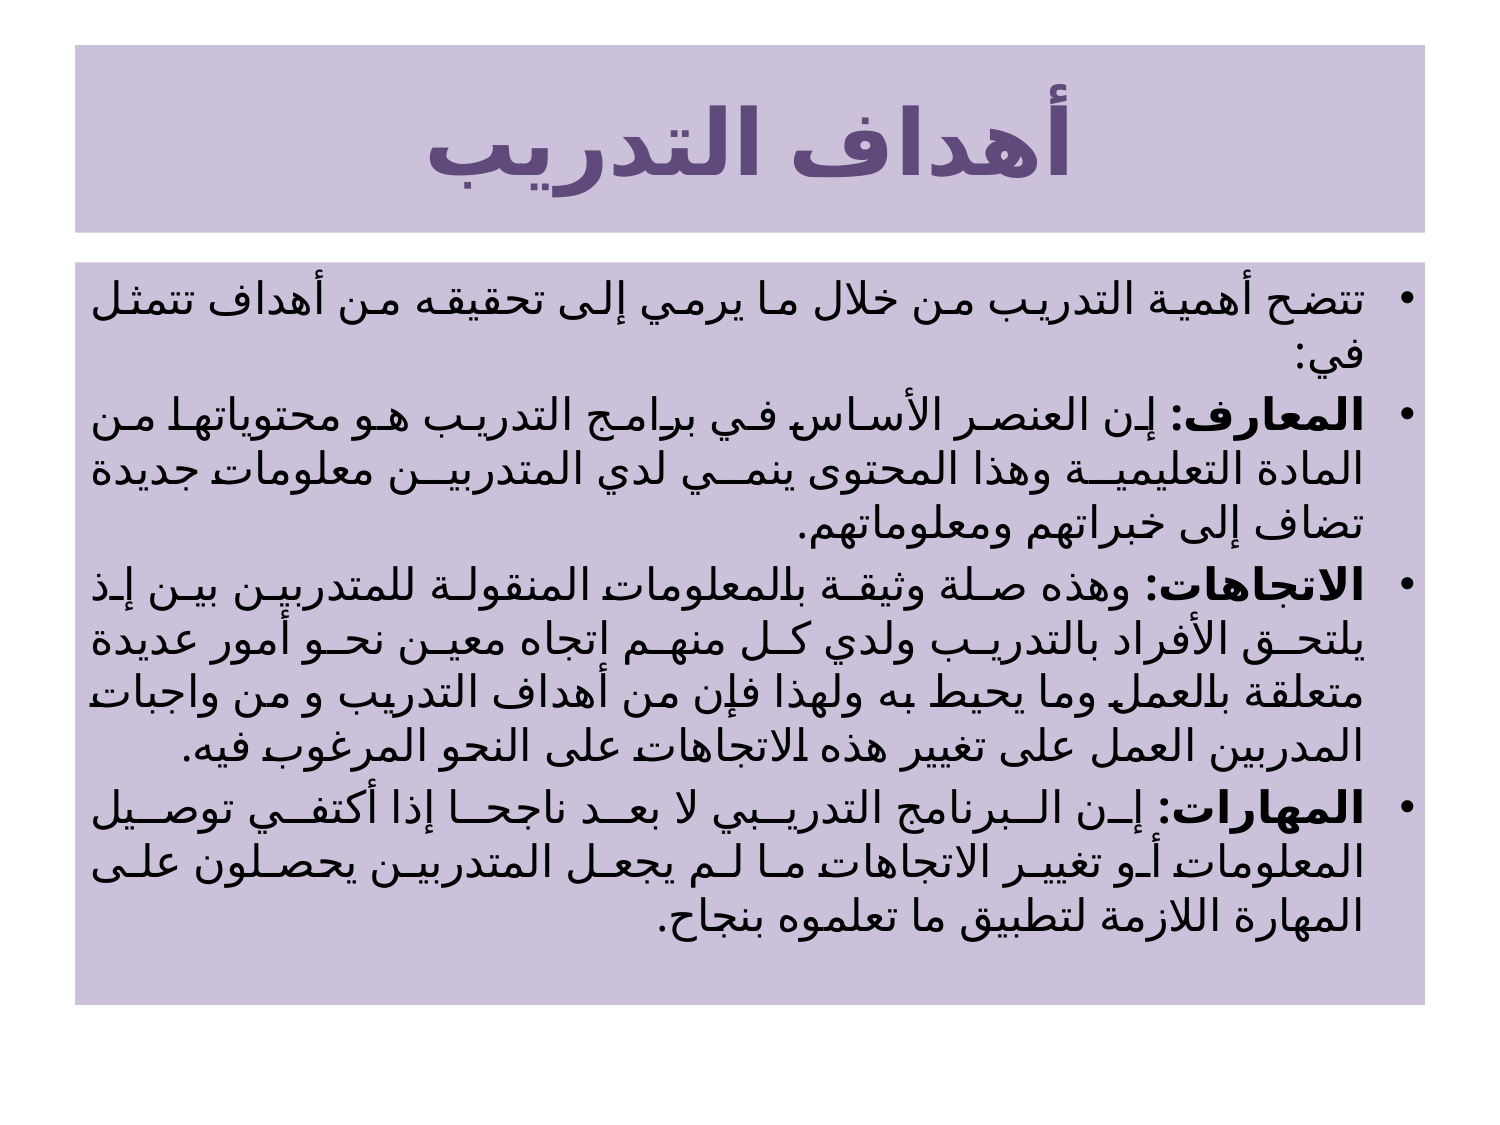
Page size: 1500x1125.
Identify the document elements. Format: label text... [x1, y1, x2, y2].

list تتضح أهمية التدريب من خلال ما يرمي إلى تحقيقه من أهداف تتمثل في: المعارف: إن العنصر الأساس في برامج التدريب هو محتوياتها من المادة التعليمية وهذا المحتوى ينمي لدي المتدربين معلومات جديدة تضاف إلى خبراتهم ومعلوماتهم. الاتجاهات: وهذه صلة وثيقة بالمعلومات المنقولة للمتدربين بين إذ يلتحق الأفراد بالتدريب ولدي كل منهم اتجاه معين نحو أمور عديدة متعلقة بالعمل وما يحيط به ولهذا فإن من أهداف التدريب و من واجبات المدربين العمل على تغيير هذه الاتجاهات على النحو المرغوب فيه. المهارات: إن البرنامج التدريبي لا بعد ناجحا إذا أكتفي توصيل المعلومات أو تغيير الاتجاهات ما لم يجعل المتدربين يحصلون على المهارة اللازمة لتطبيق ما تعلموه بنجاح. [75, 262, 1425, 1005]
title أهداف التدريب [75, 45, 1425, 233]
